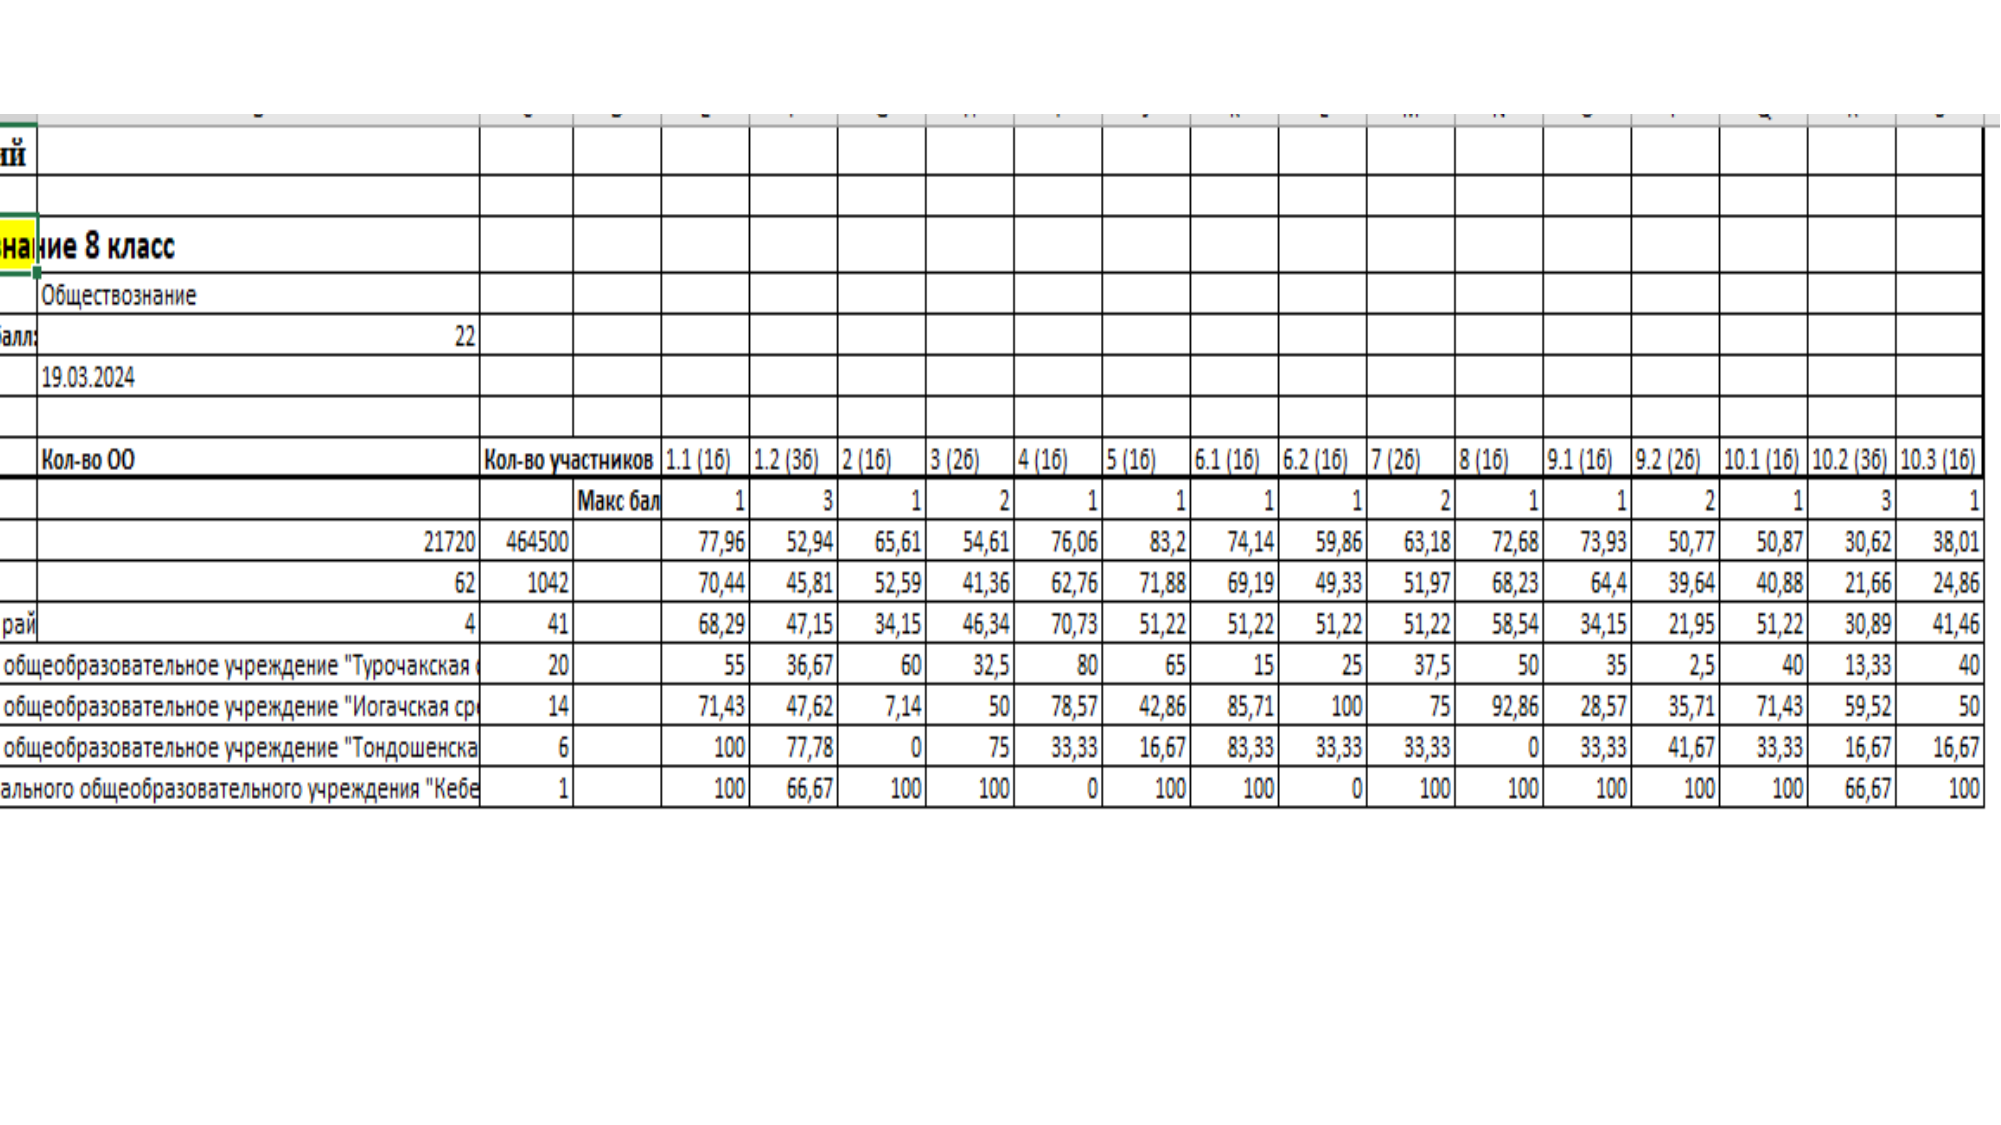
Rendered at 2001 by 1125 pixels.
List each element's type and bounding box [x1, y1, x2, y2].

picture [0, 114, 2000, 836]
